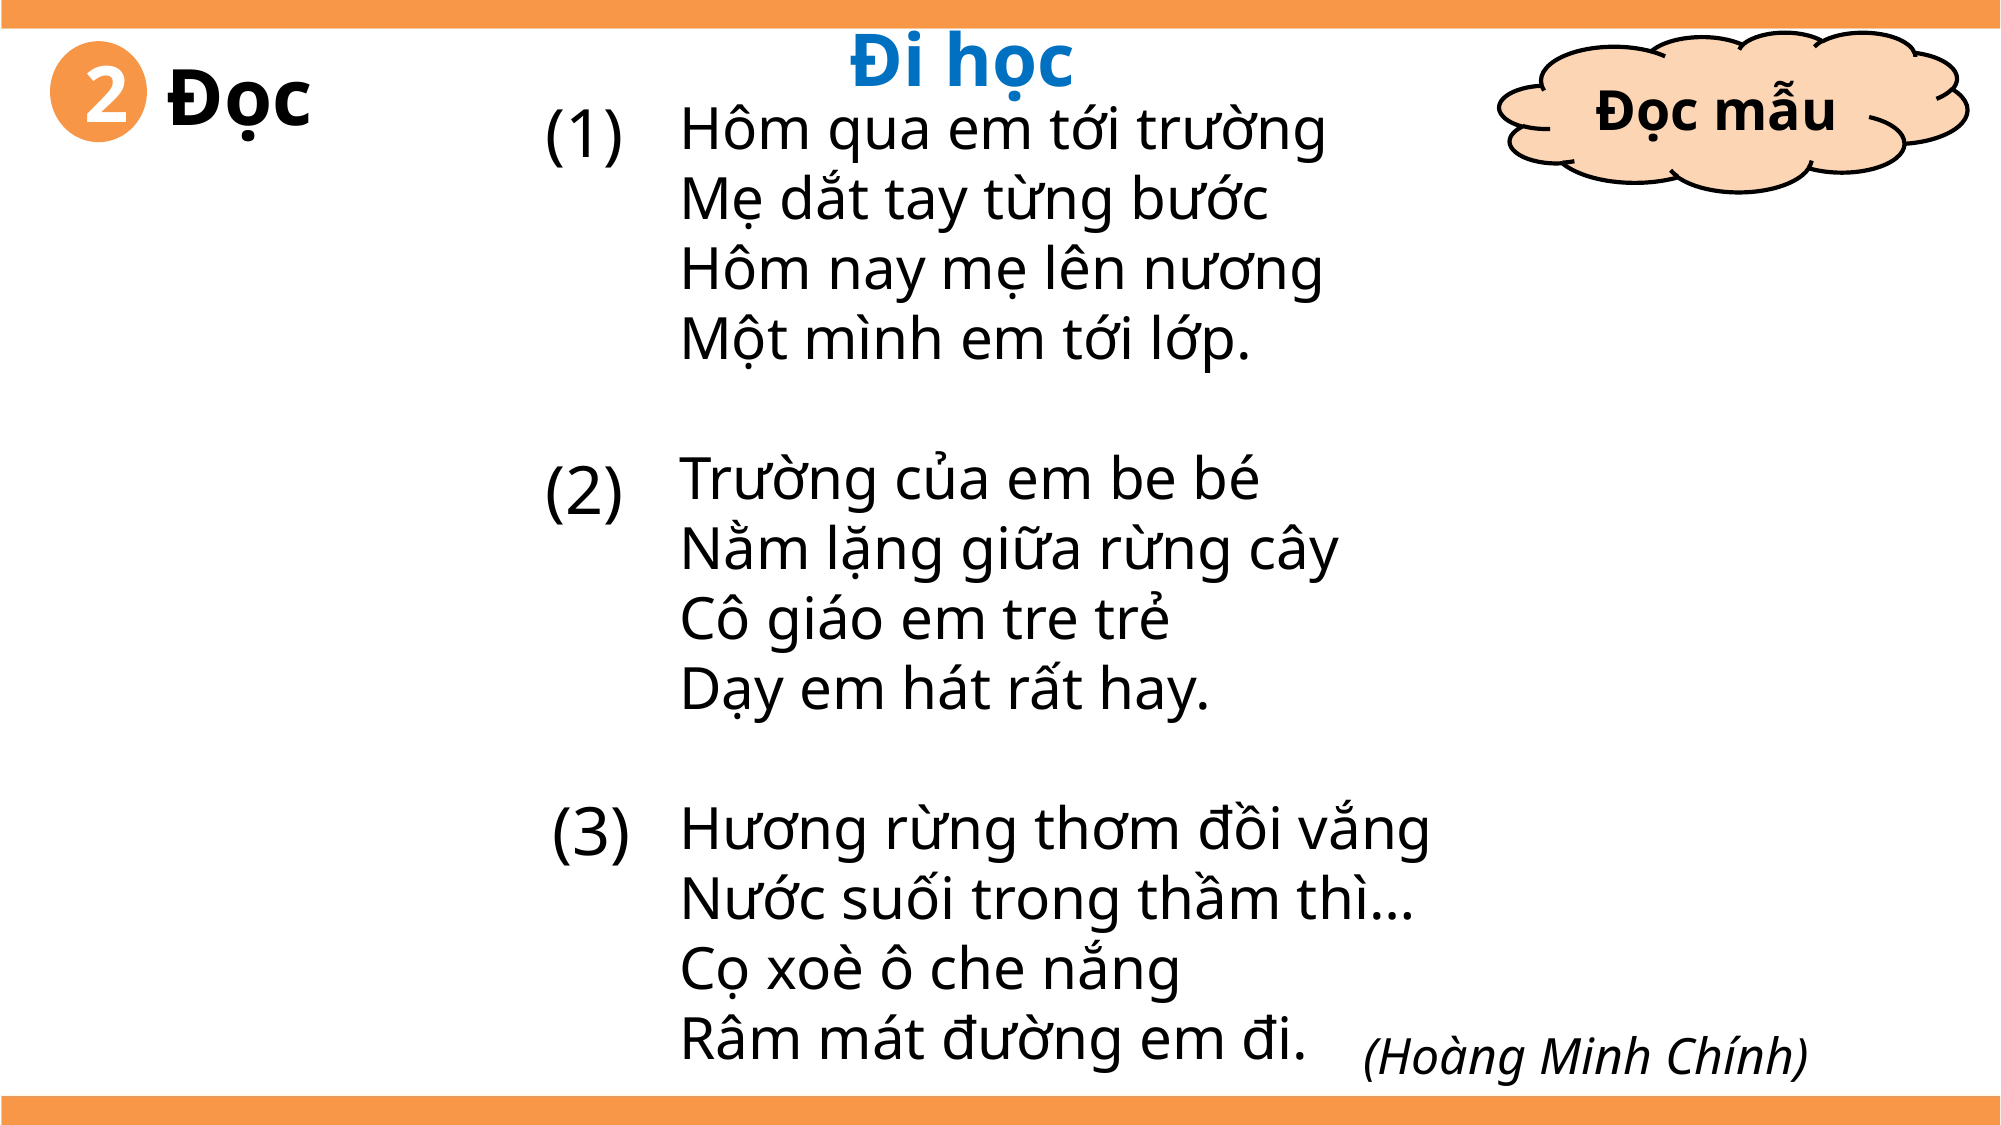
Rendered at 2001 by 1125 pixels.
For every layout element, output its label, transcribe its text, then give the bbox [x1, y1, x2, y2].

text_box (1) [478, 81, 690, 182]
text_box Đọc [146, 37, 359, 151]
text_box Đọc mẫu [1496, 30, 1970, 195]
text_box Đi học [266, 3, 1659, 111]
text_box (3) [485, 778, 697, 879]
picture [0, 0, 2001, 1125]
text_box Hôm qua em tới trường Mẹ dắt tay từng bước Hôm nay mẹ lên nương Một mình em tới lớp. Trường của em be bé Nằm lặng giữa rừng cây Cô giáo em tre trẻ Dạy em hát rất hay. Hương rừng thơm đồi vắng Nước suối trong thầm thì… Cọ xoè ô che nắng Râm mát đường em đi. [659, 111, 1567, 1125]
text_box (Hoàng Minh Chính) [1335, 1016, 1968, 1092]
text_box (2) [478, 437, 690, 538]
text_box 2 [47, 39, 146, 145]
